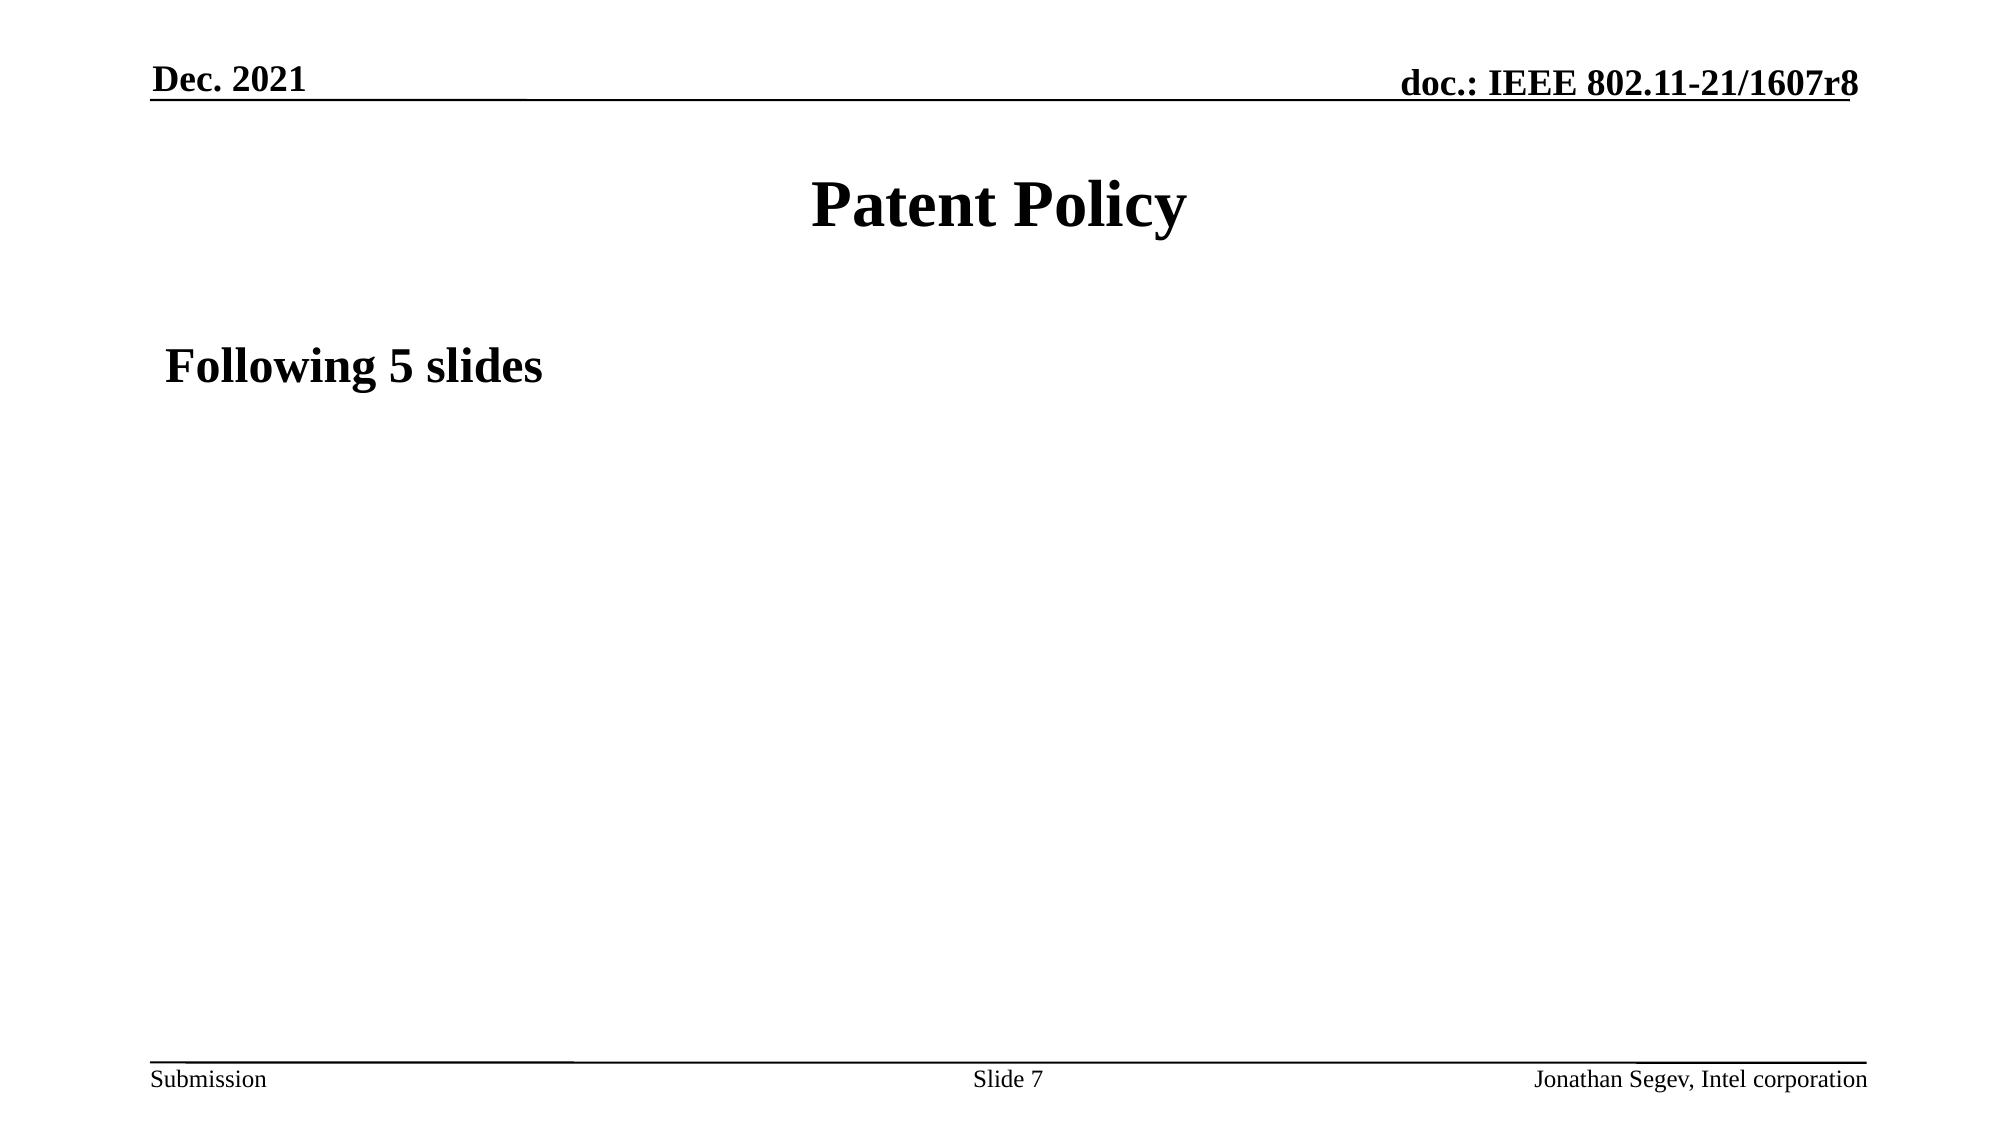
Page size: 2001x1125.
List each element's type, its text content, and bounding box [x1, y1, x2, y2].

footer Jonathan Segev, Intel corporation [1171, 1061, 1869, 1093]
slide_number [152, 54, 563, 100]
list Following 5 slides [149, 324, 1850, 1000]
slide_number Slide 7 [950, 1061, 1067, 1123]
title Patent Policy [149, 112, 1850, 288]
